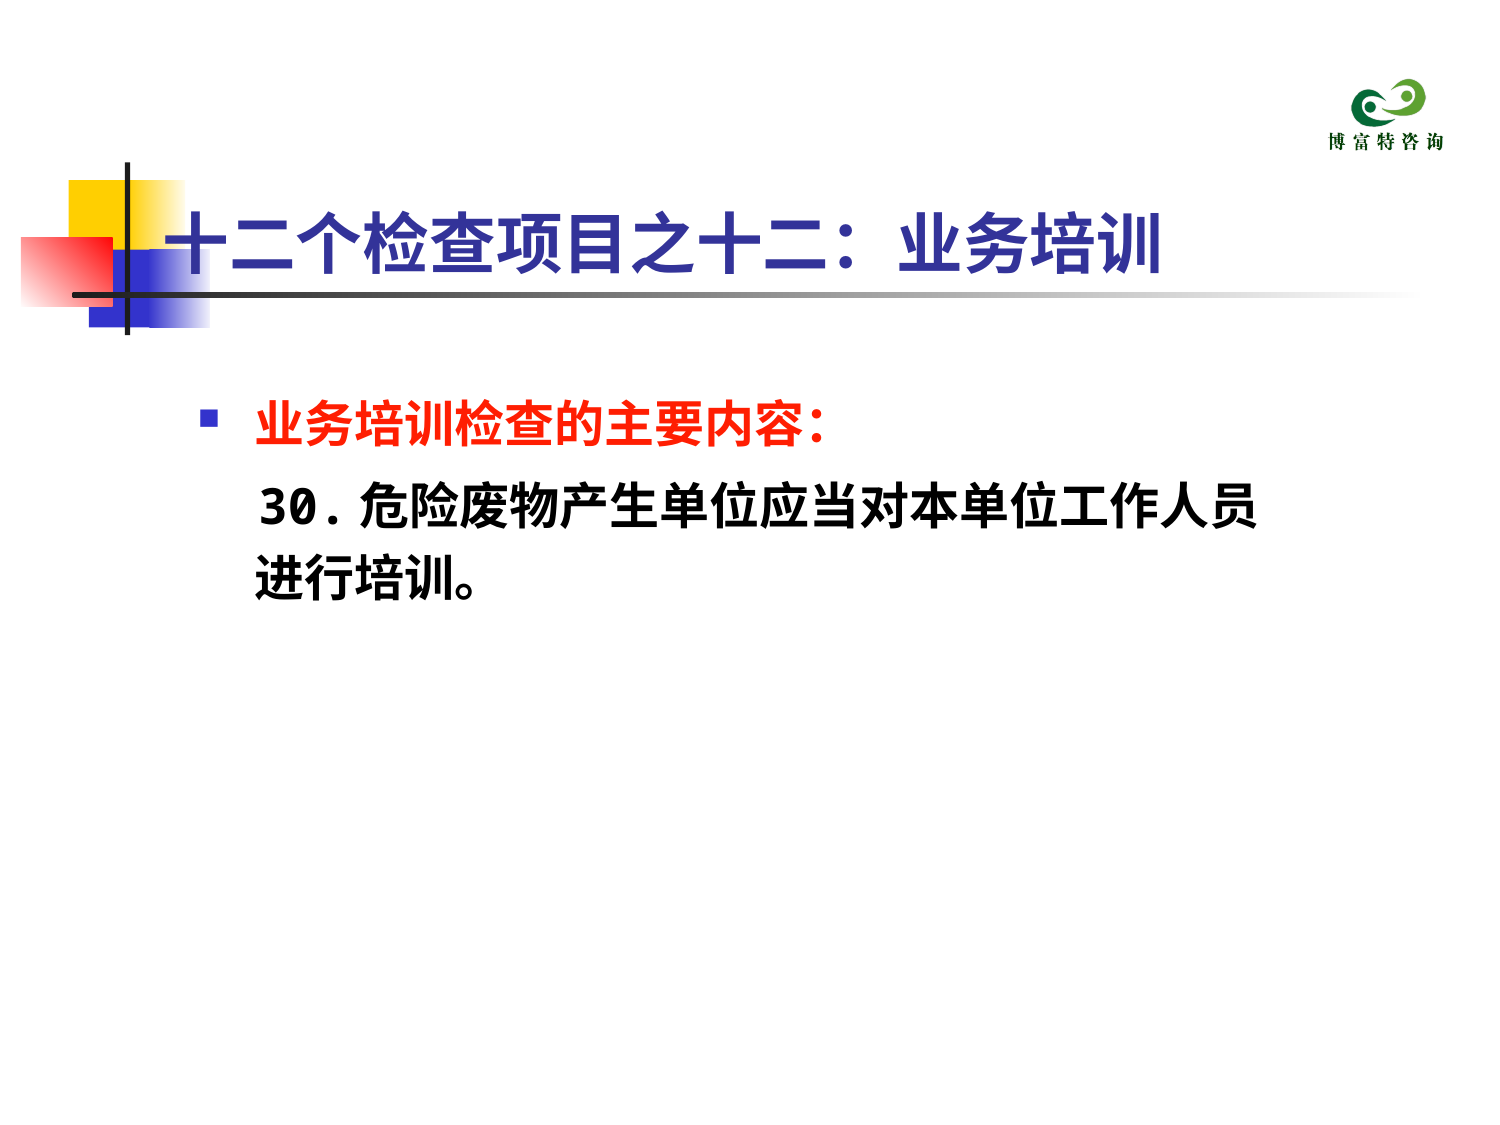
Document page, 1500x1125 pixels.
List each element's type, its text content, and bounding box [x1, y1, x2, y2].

picture [1314, 78, 1462, 153]
title 十二个检查项目之十二：业务培训 [147, 101, 1427, 290]
list 业务培训检查的主要内容： 30.危险废物产生单位应当对本单位工作人员进行培训。 [182, 373, 1306, 882]
